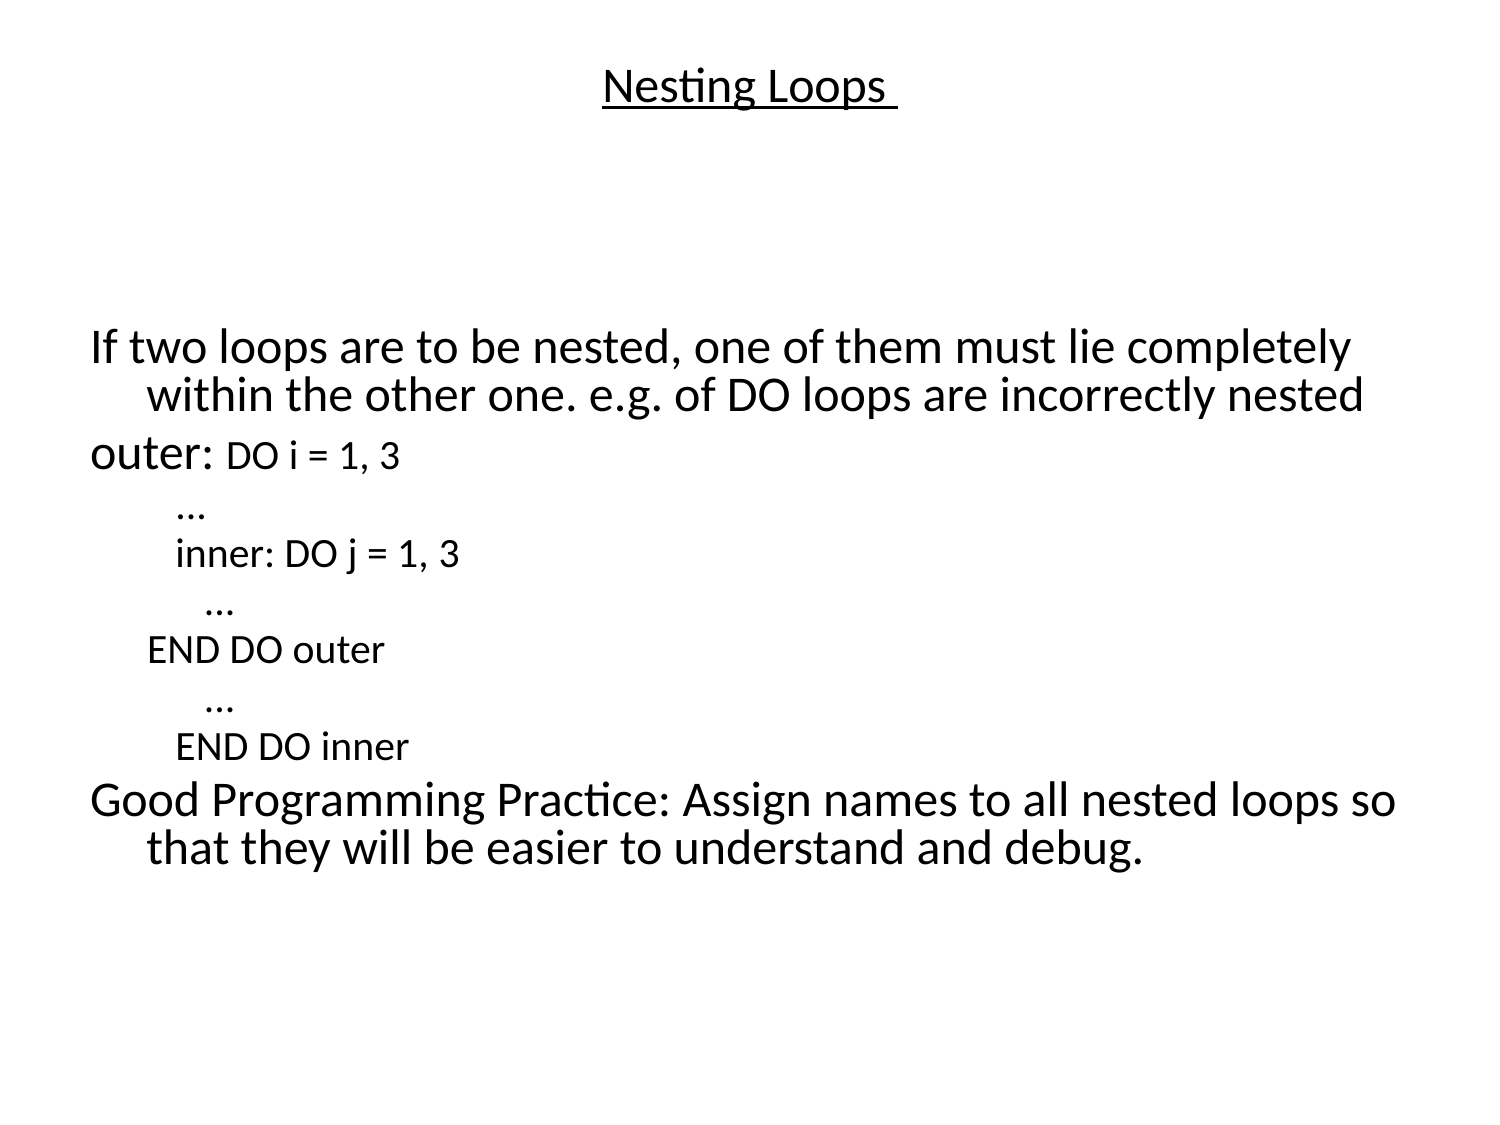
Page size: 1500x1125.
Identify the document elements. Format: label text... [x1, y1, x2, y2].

list If two loops are to be nested, one of them must lie completely within the other one. e.g. of DO loops are incorrectly nested outer: DO i = 1, 3 ... inner: DO j = 1, 3 ... END DO outer ... END DO inner Good Programming Practice: Assign names to all nested loops so that they will be easier to understand and debug. [75, 262, 1425, 1005]
title Nesting Loops [75, 45, 1425, 233]
